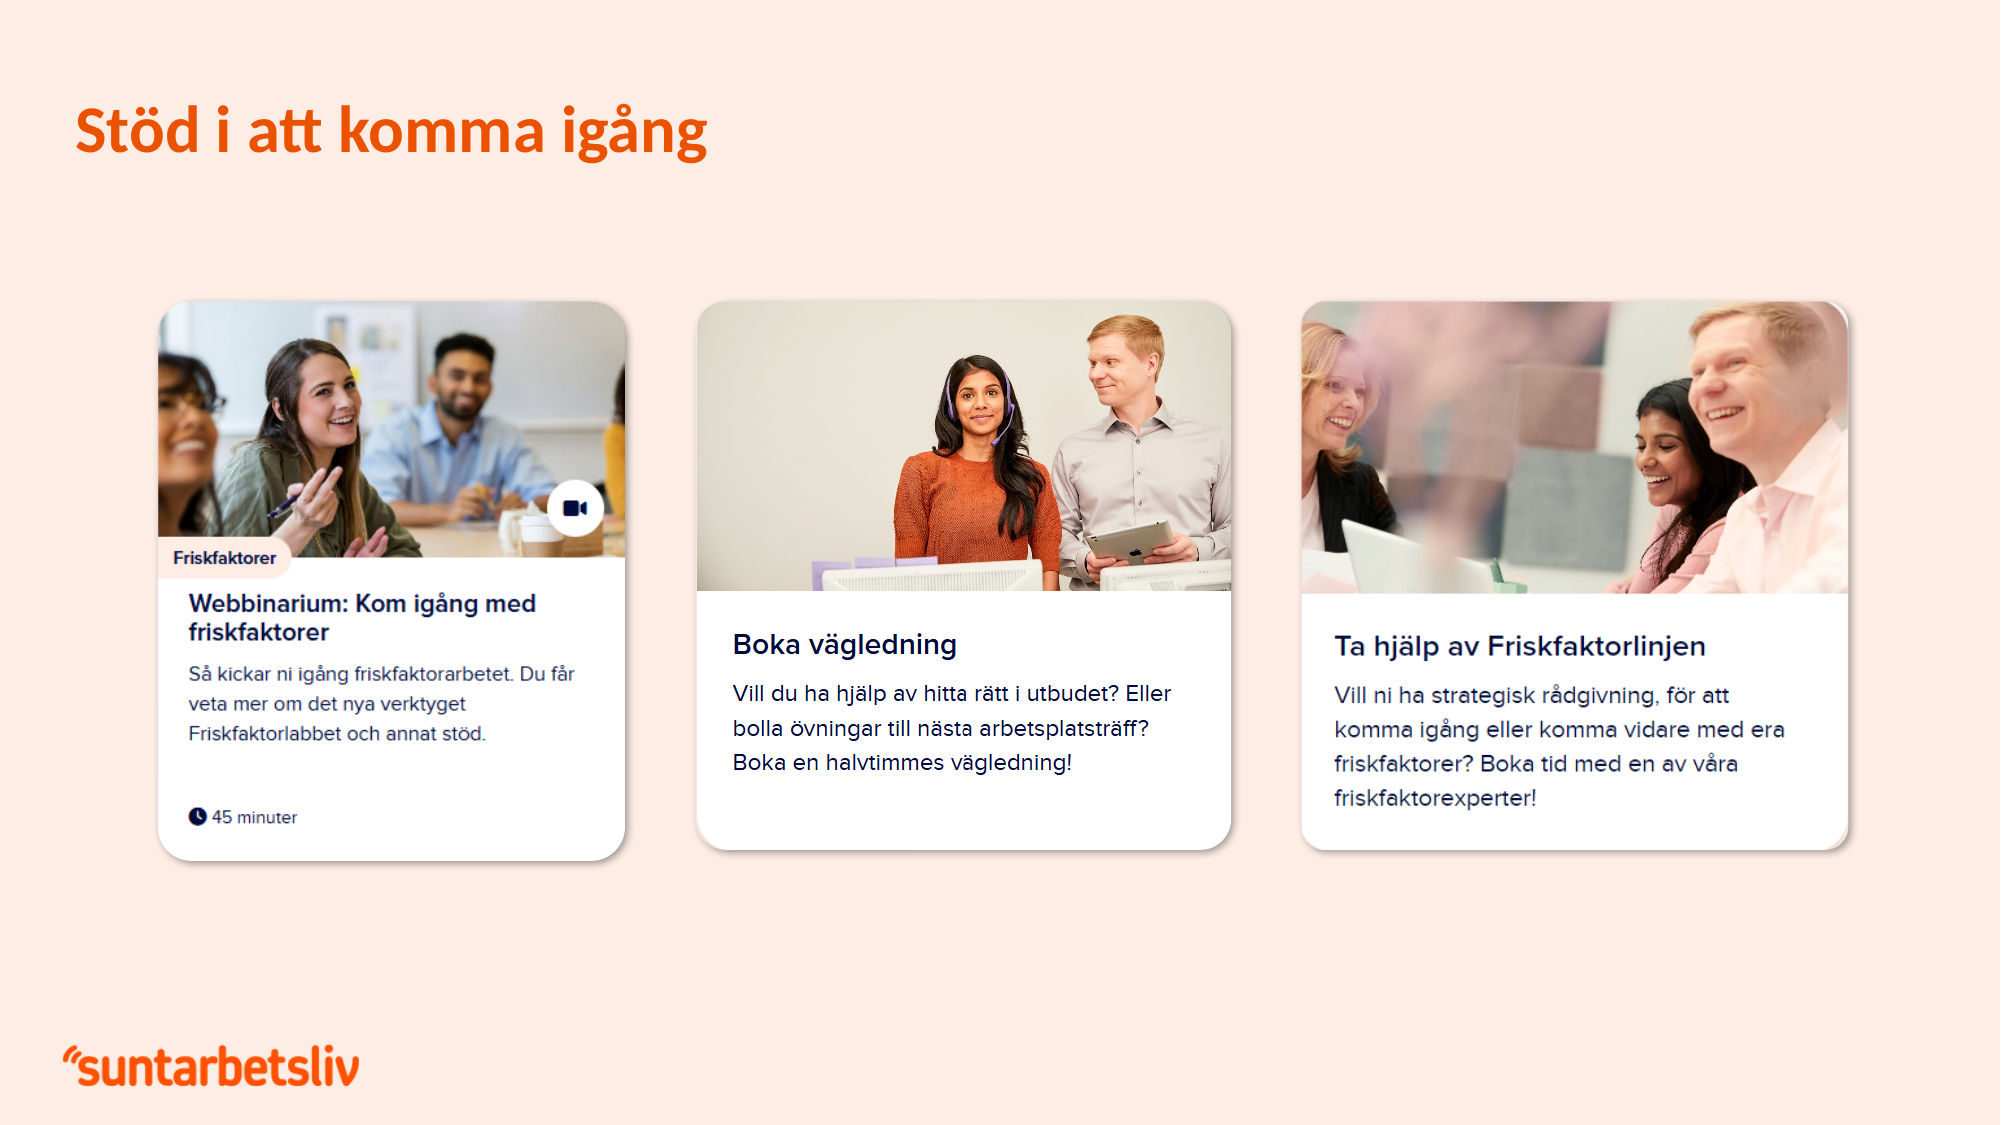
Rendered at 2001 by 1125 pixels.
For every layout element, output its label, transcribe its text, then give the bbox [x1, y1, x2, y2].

picture [695, 301, 1232, 850]
picture [1301, 301, 1849, 850]
picture [26, 1004, 398, 1125]
picture [157, 301, 625, 861]
title Stöd i att komma igång [60, 78, 1945, 197]
